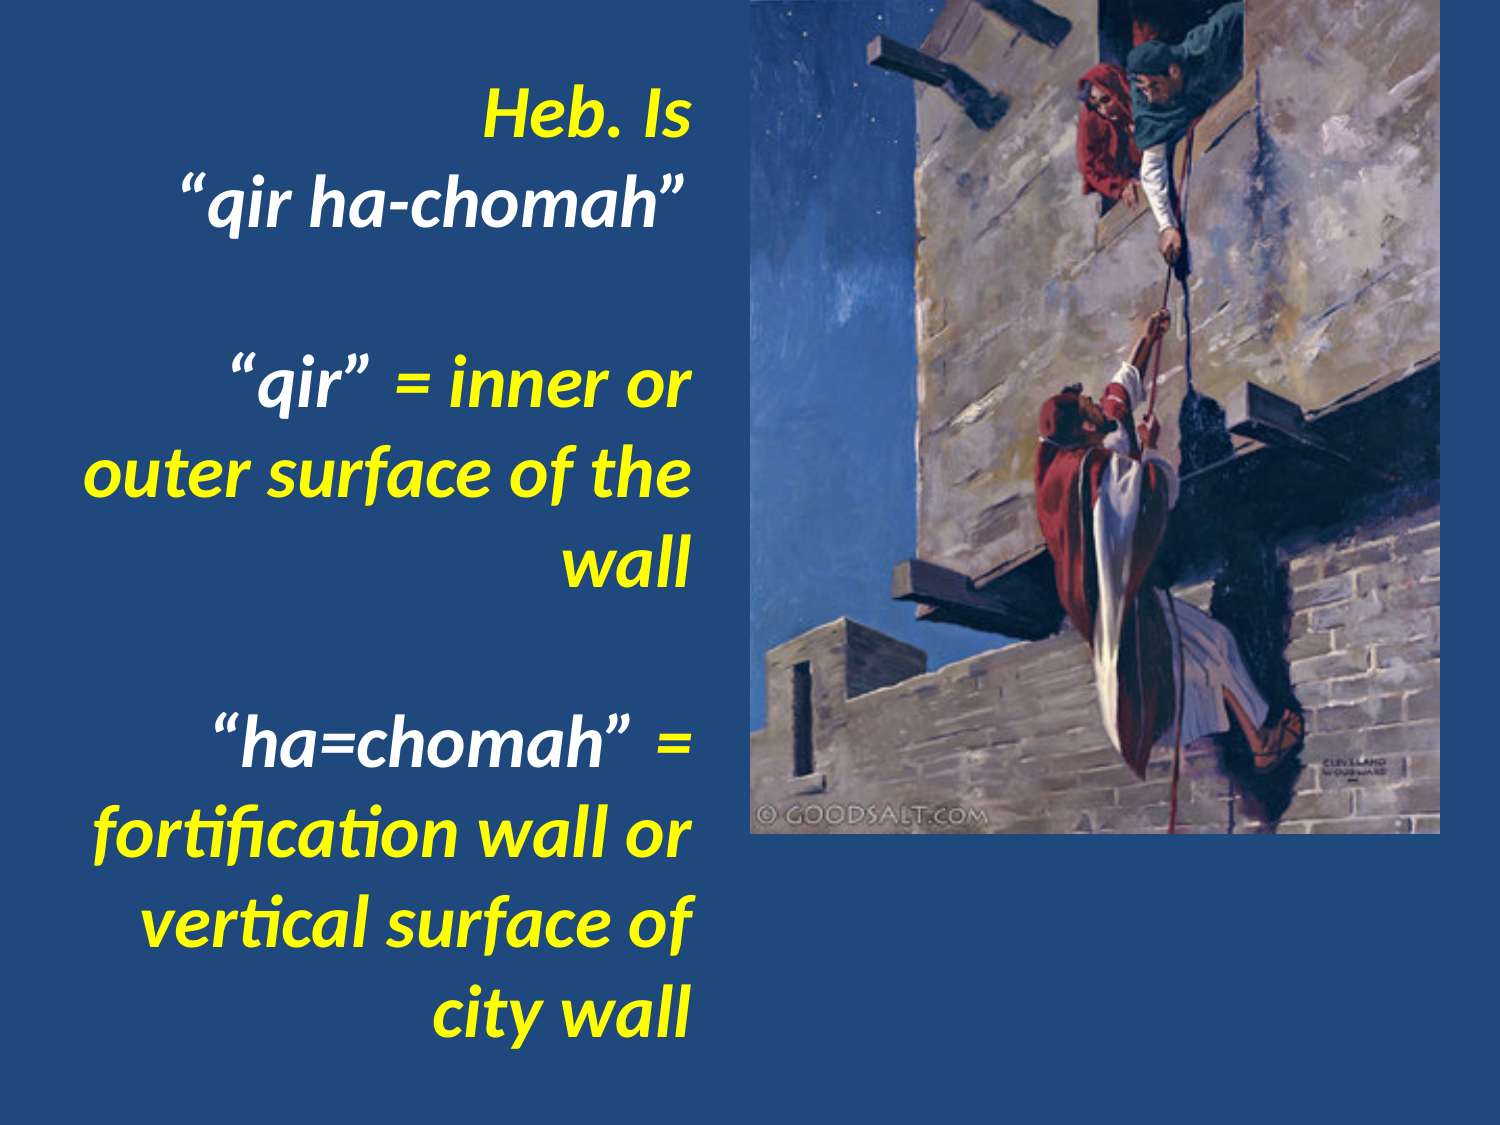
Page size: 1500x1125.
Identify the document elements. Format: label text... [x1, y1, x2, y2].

picture [749, 0, 1440, 834]
text_box Heb. Is “qir ha-chomah” “qir” = inner or outer surface of the wall “ha=chomah” = fortification wall or vertical surface of city wall [38, 54, 708, 1060]
